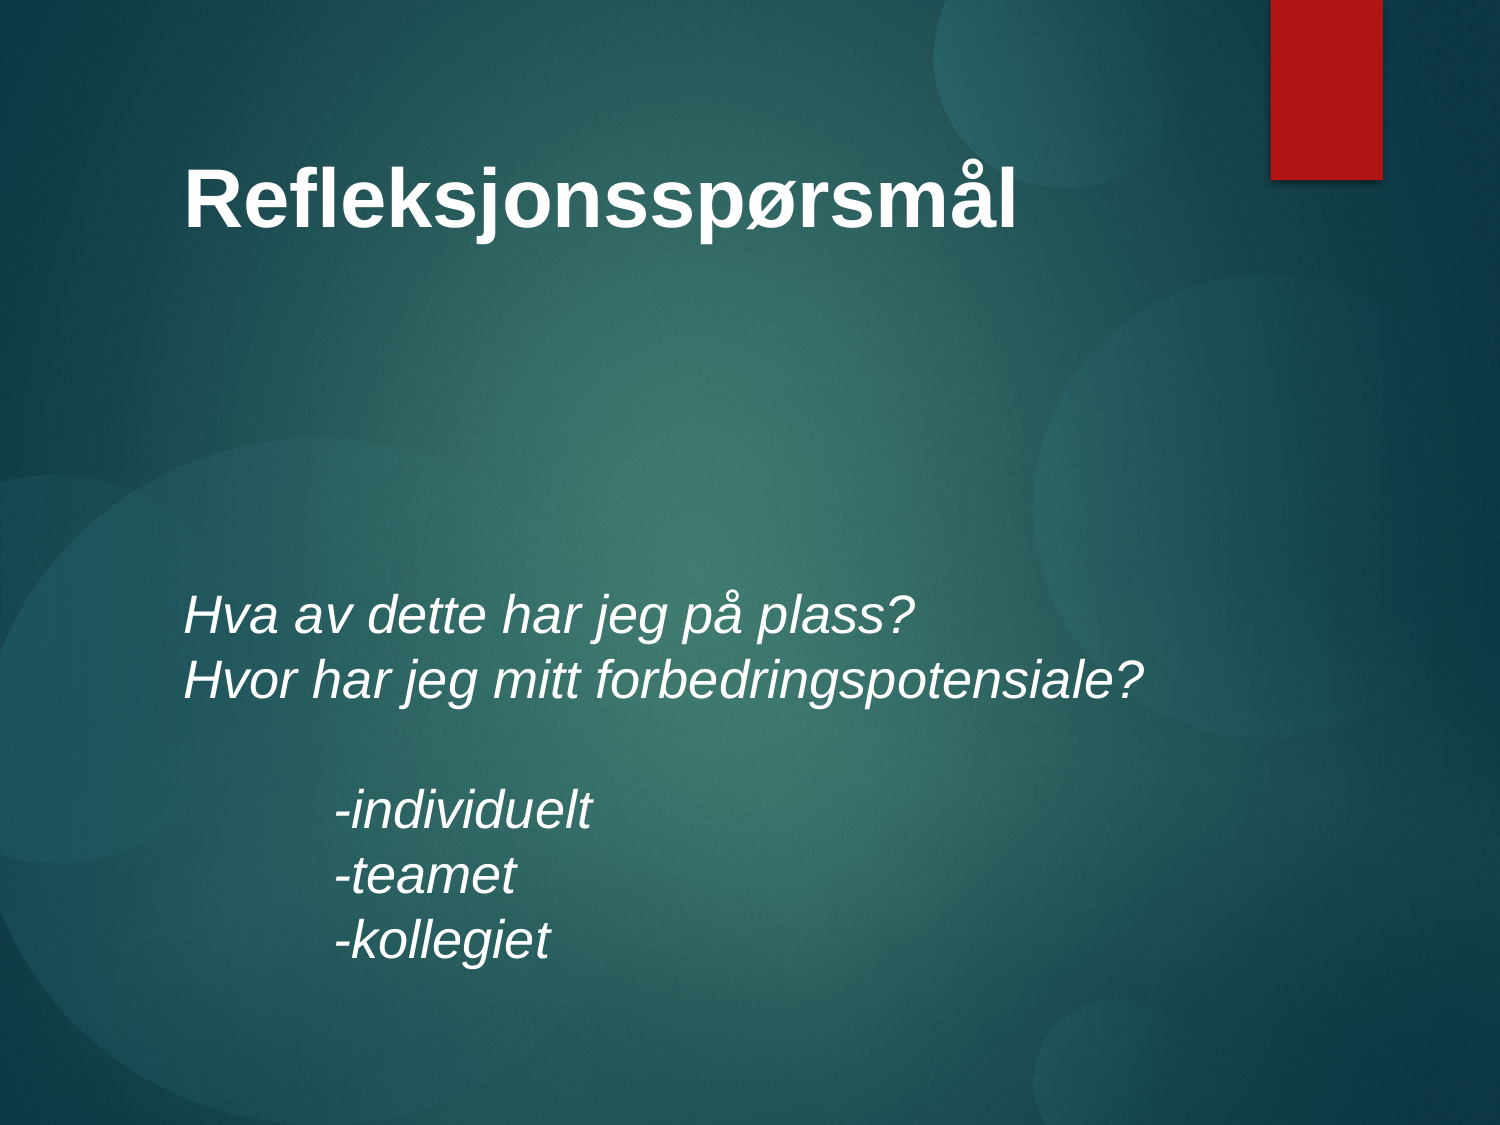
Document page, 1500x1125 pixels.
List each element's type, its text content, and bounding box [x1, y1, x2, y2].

picture [0, 0, 1500, 1125]
text_box Refleksjonsspørsmål Hva av dette har jeg på plass? Hvor har jeg mitt forbedringspotensiale? -individuelt -teamet -kollegiet [168, 129, 1374, 984]
